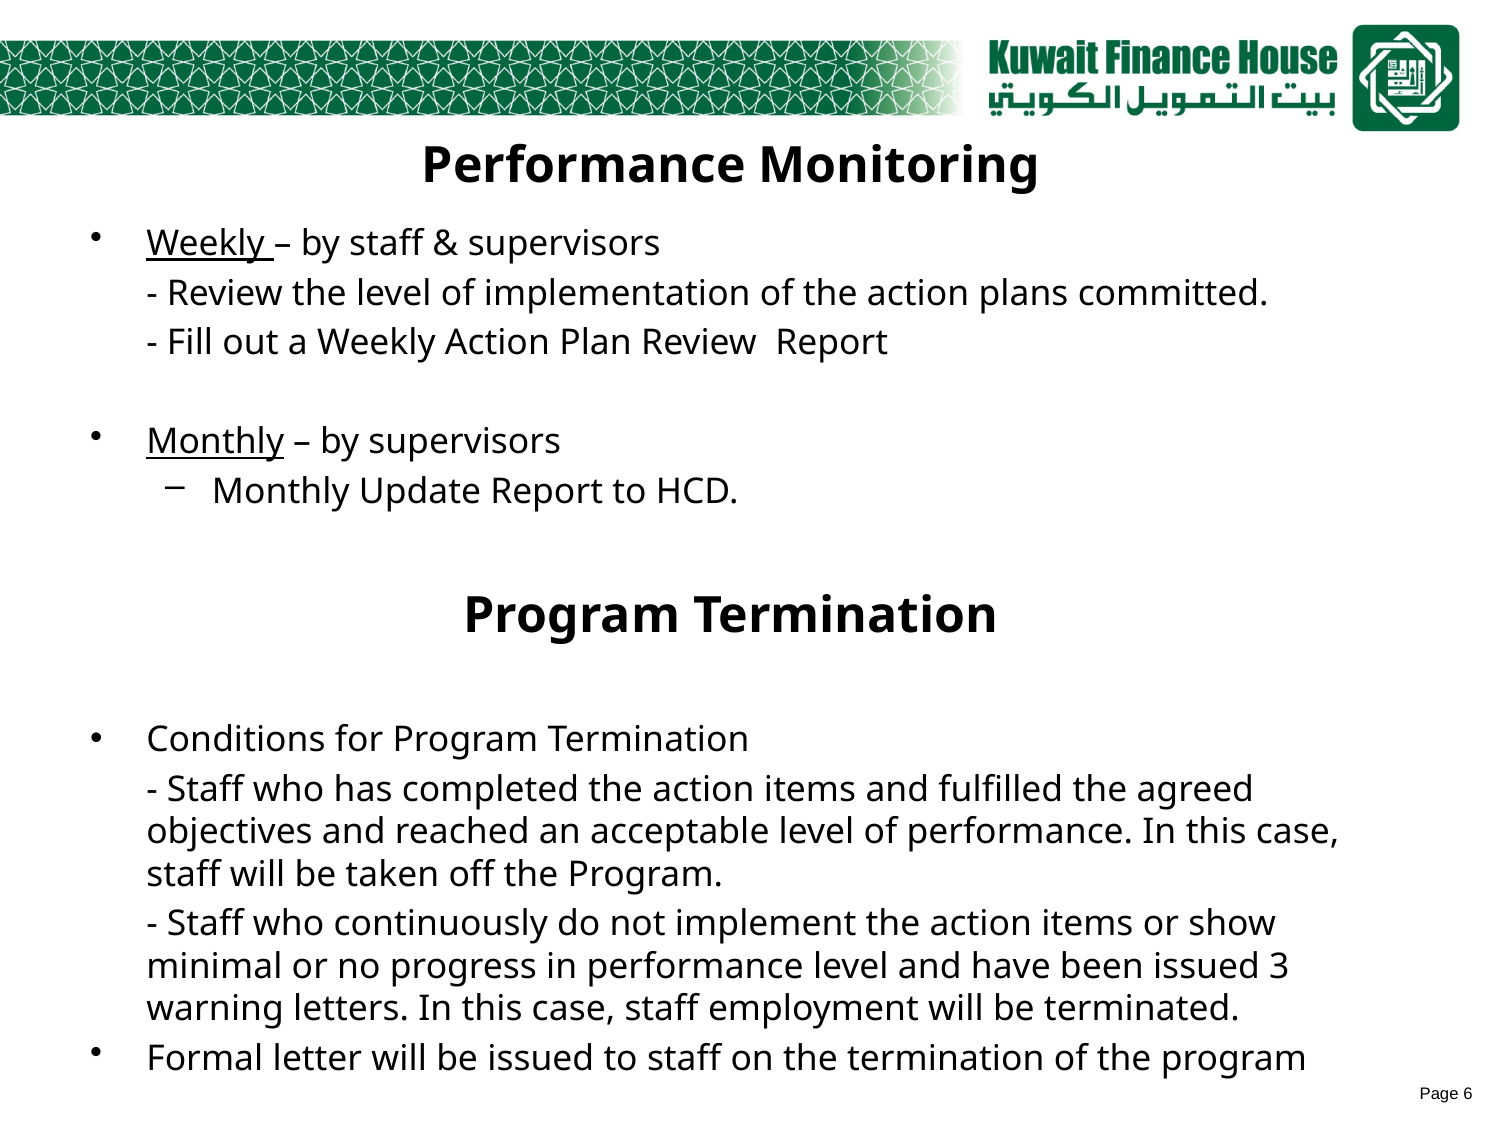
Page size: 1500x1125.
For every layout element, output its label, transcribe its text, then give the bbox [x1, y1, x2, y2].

text_box Program Termination [62, 537, 1413, 688]
list Weekly – by staff & supervisors - Review the level of implementation of the action plans committed. - Fill out a Weekly Action Plan Review Report Monthly – by supervisors Monthly Update Report to HCD. Conditions for Program Termination - Staff who has completed the action items and fulfilled the agreed objectives and reached an acceptable level of performance. In this case, staff will be taken off the Program. - Staff who continuously do not implement the action items or show minimal or no progress in performance level and have been issued 3 warning letters. In this case, staff employment will be terminated. Formal letter will be issued to staff on the termination of the program [74, 212, 1426, 726]
slide_number Page 6 [1137, 1074, 1488, 1125]
title Performance Monitoring [62, 87, 1413, 238]
picture [0, 0, 1500, 188]
